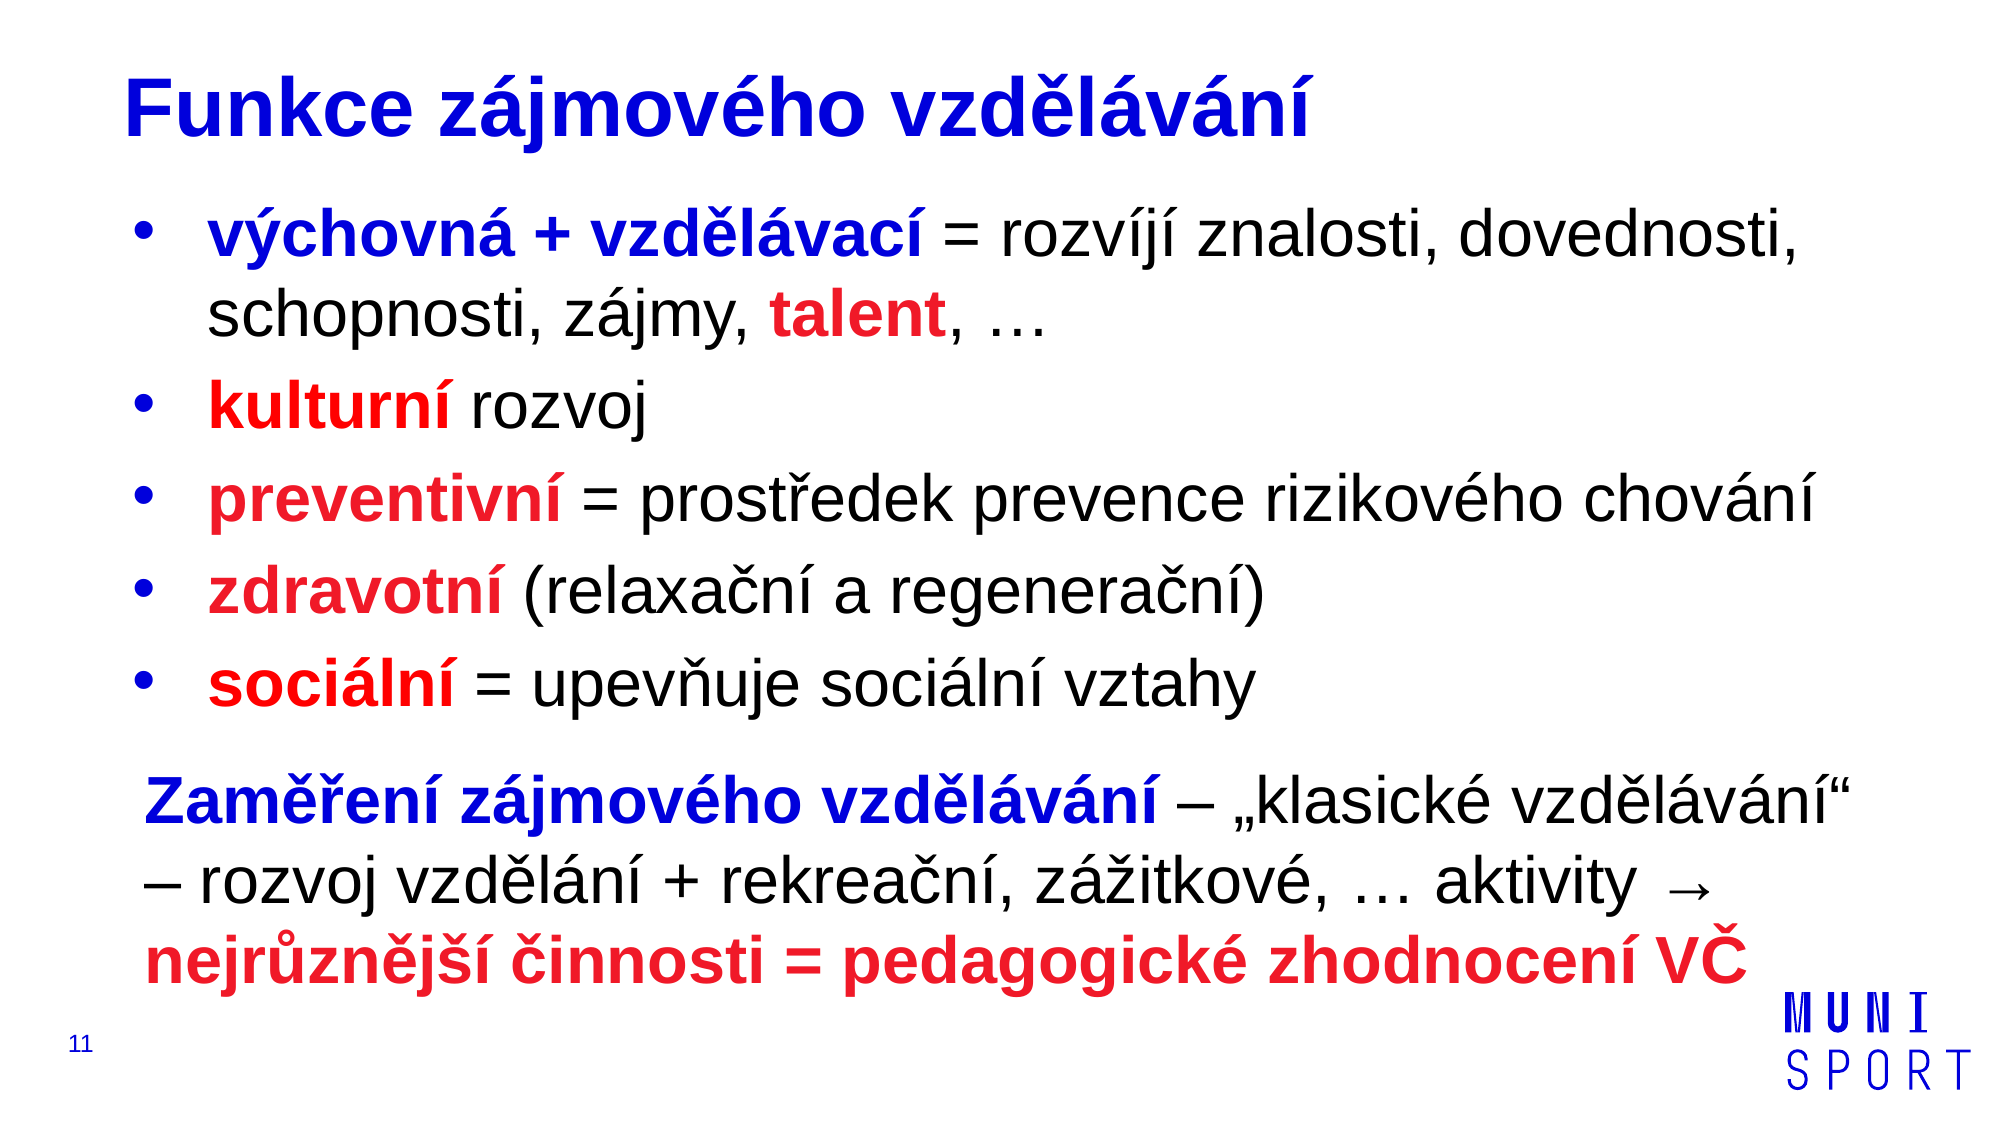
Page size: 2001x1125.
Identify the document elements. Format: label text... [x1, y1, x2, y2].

slide_number 11 [67, 1021, 110, 1063]
text_box výchovná + vzdělávací = rozvíjí znalosti, dovednosti, schopnosti, zájmy, talent, … kulturní rozvoj preventivní = prostředek prevence rizikového chování zdravotní (relaxační a regenerační) sociální = upevňuje sociální vztahy Zaměření zájmového vzdělávání – „klasické vzdělávání“ – rozvoj vzdělání + rekreační, zážitkové, … aktivity → nejrůznější činnosti = pedagogické zhodnocení VČ [118, 182, 1882, 1022]
text_box Funkce zájmového vzdělávání [109, 61, 1874, 136]
